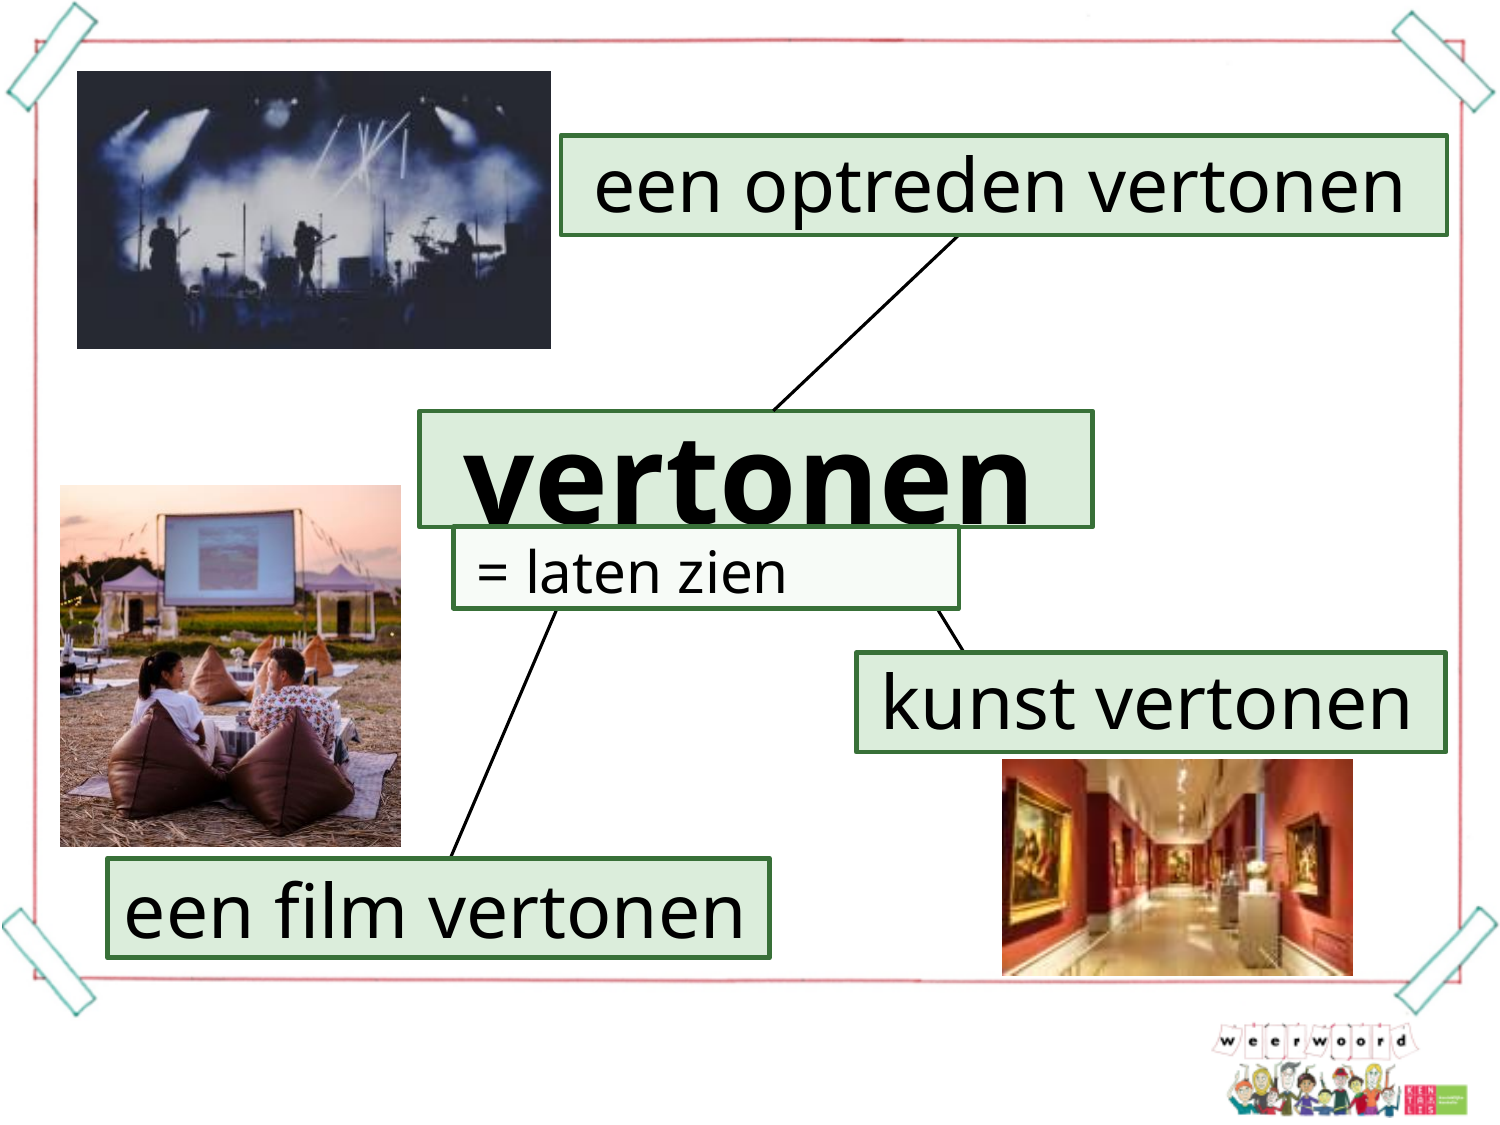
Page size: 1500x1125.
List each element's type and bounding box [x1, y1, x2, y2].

text_box [450, 526, 593, 859]
text_box [886, 526, 986, 688]
picture [2, 0, 1500, 1118]
text_box [773, 234, 960, 412]
